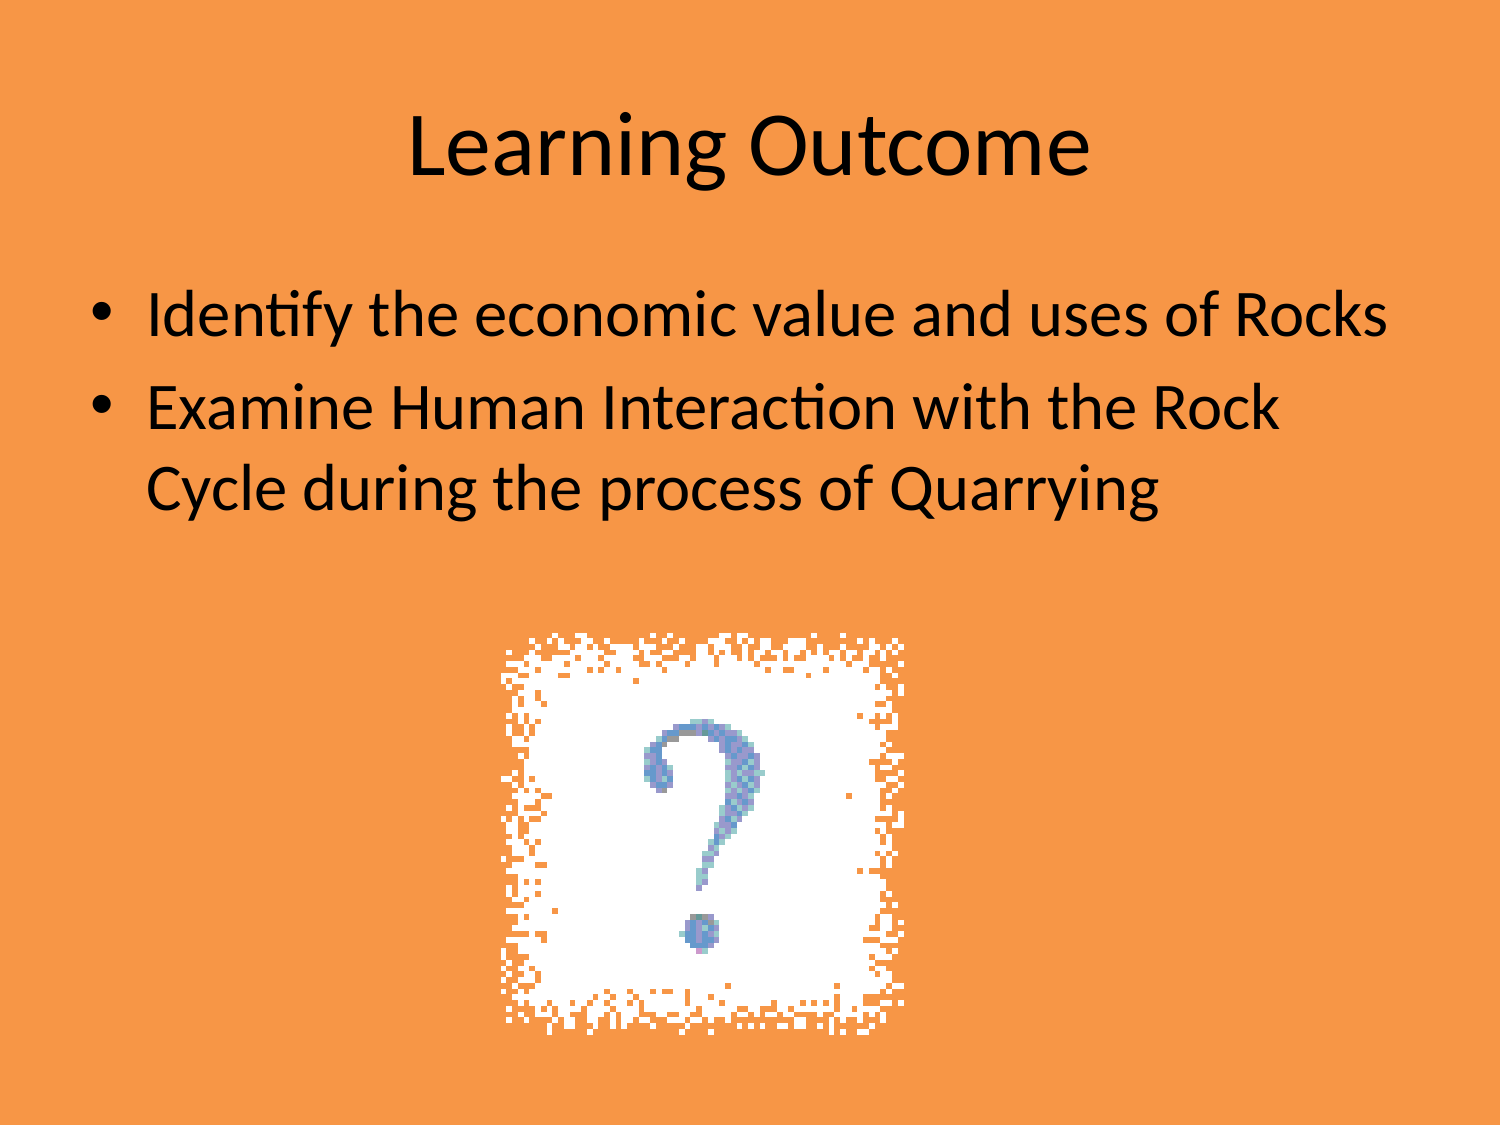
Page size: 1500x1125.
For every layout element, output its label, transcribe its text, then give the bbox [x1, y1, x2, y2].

picture [501, 633, 904, 1036]
title Learning Outcome [75, 45, 1425, 233]
list Identify the economic value and uses of Rocks Examine Human Interaction with the Rock Cycle during the process of Quarrying [75, 262, 1425, 1005]
